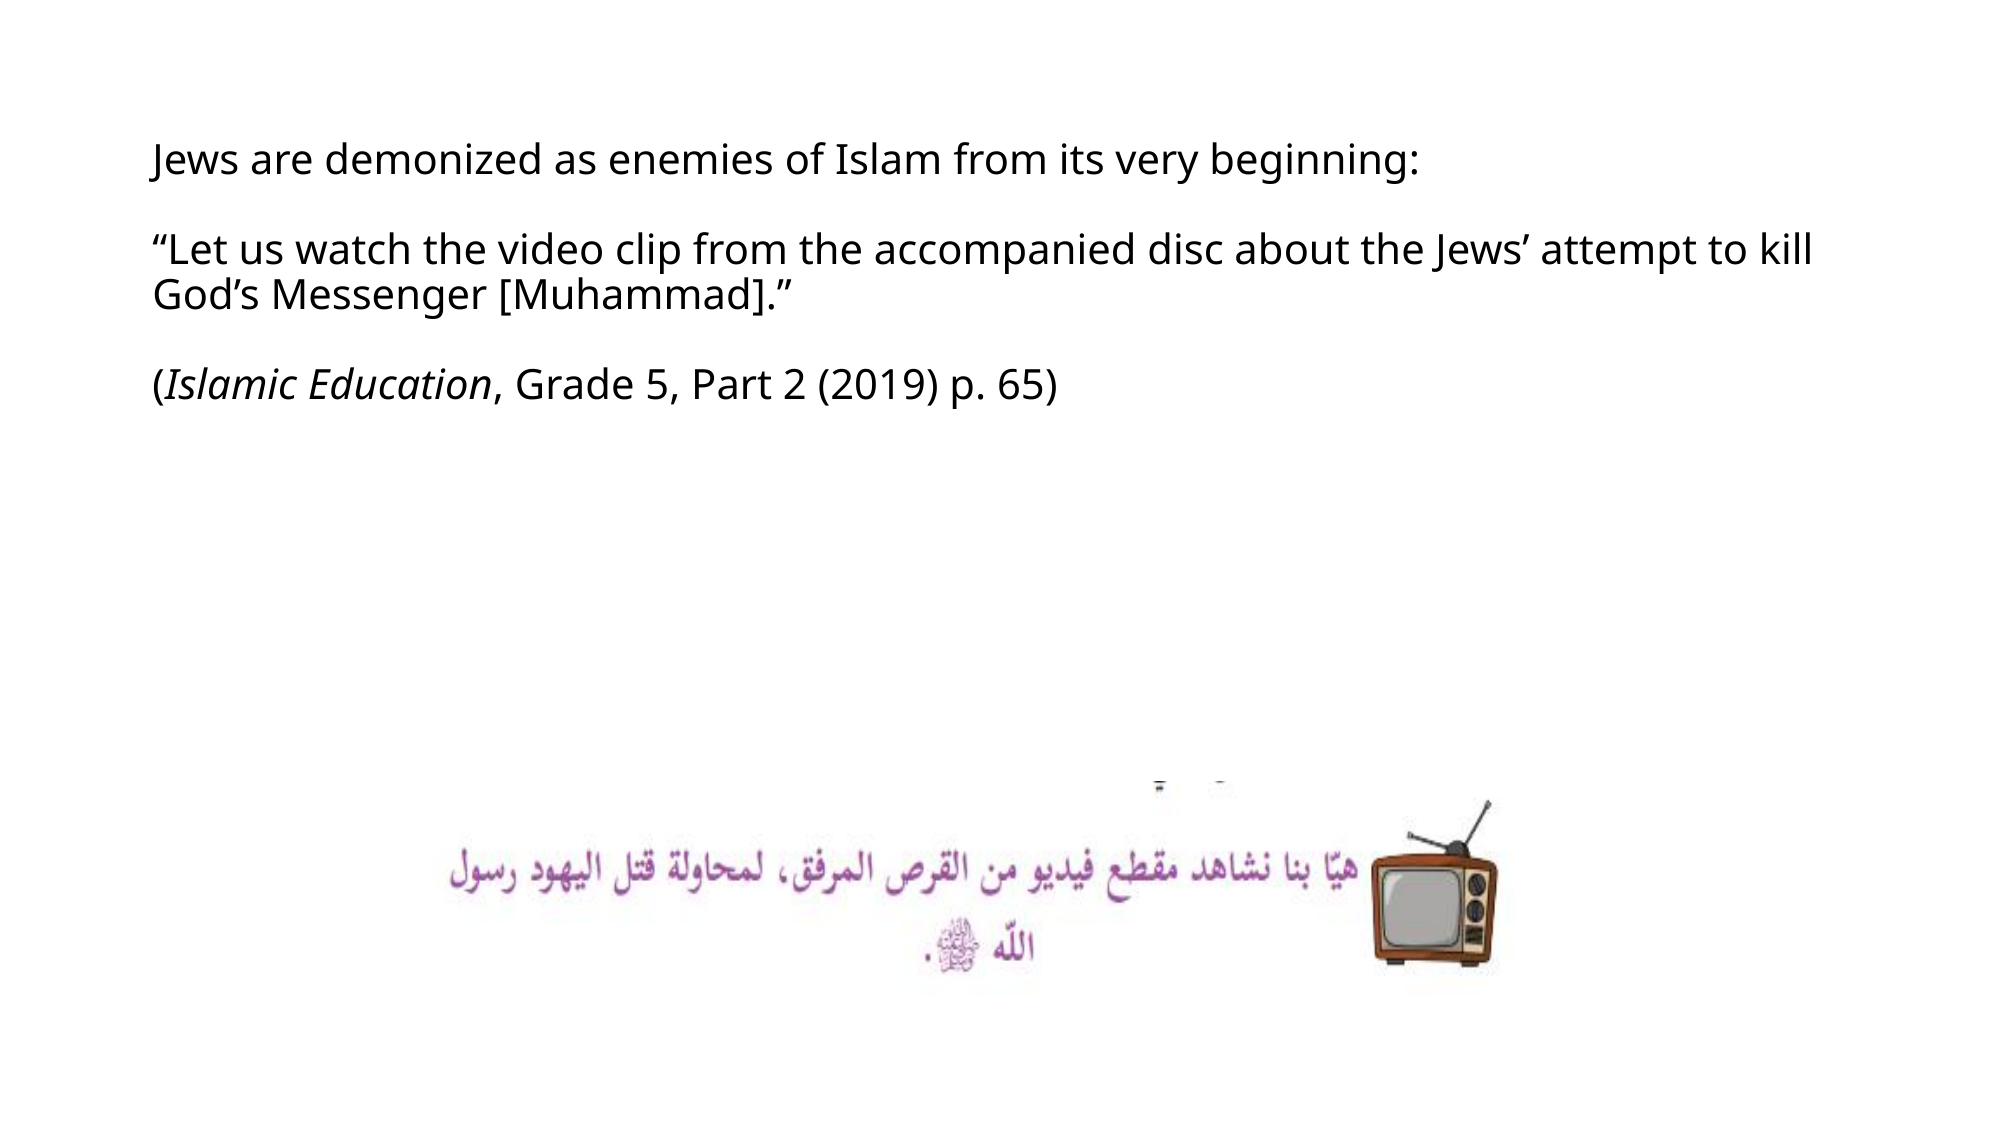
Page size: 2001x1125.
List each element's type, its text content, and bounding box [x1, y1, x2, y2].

title Jews are demonized as enemies of Islam from its very beginning: “Let us watch the video clip from the accompanied disc about the Jews’ attempt to kill God’s Messenger [Muhammad].” (Islamic Education, Grade 5, Part 2 (2019) p. 65) [137, 59, 1863, 538]
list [431, 781, 1528, 1001]
